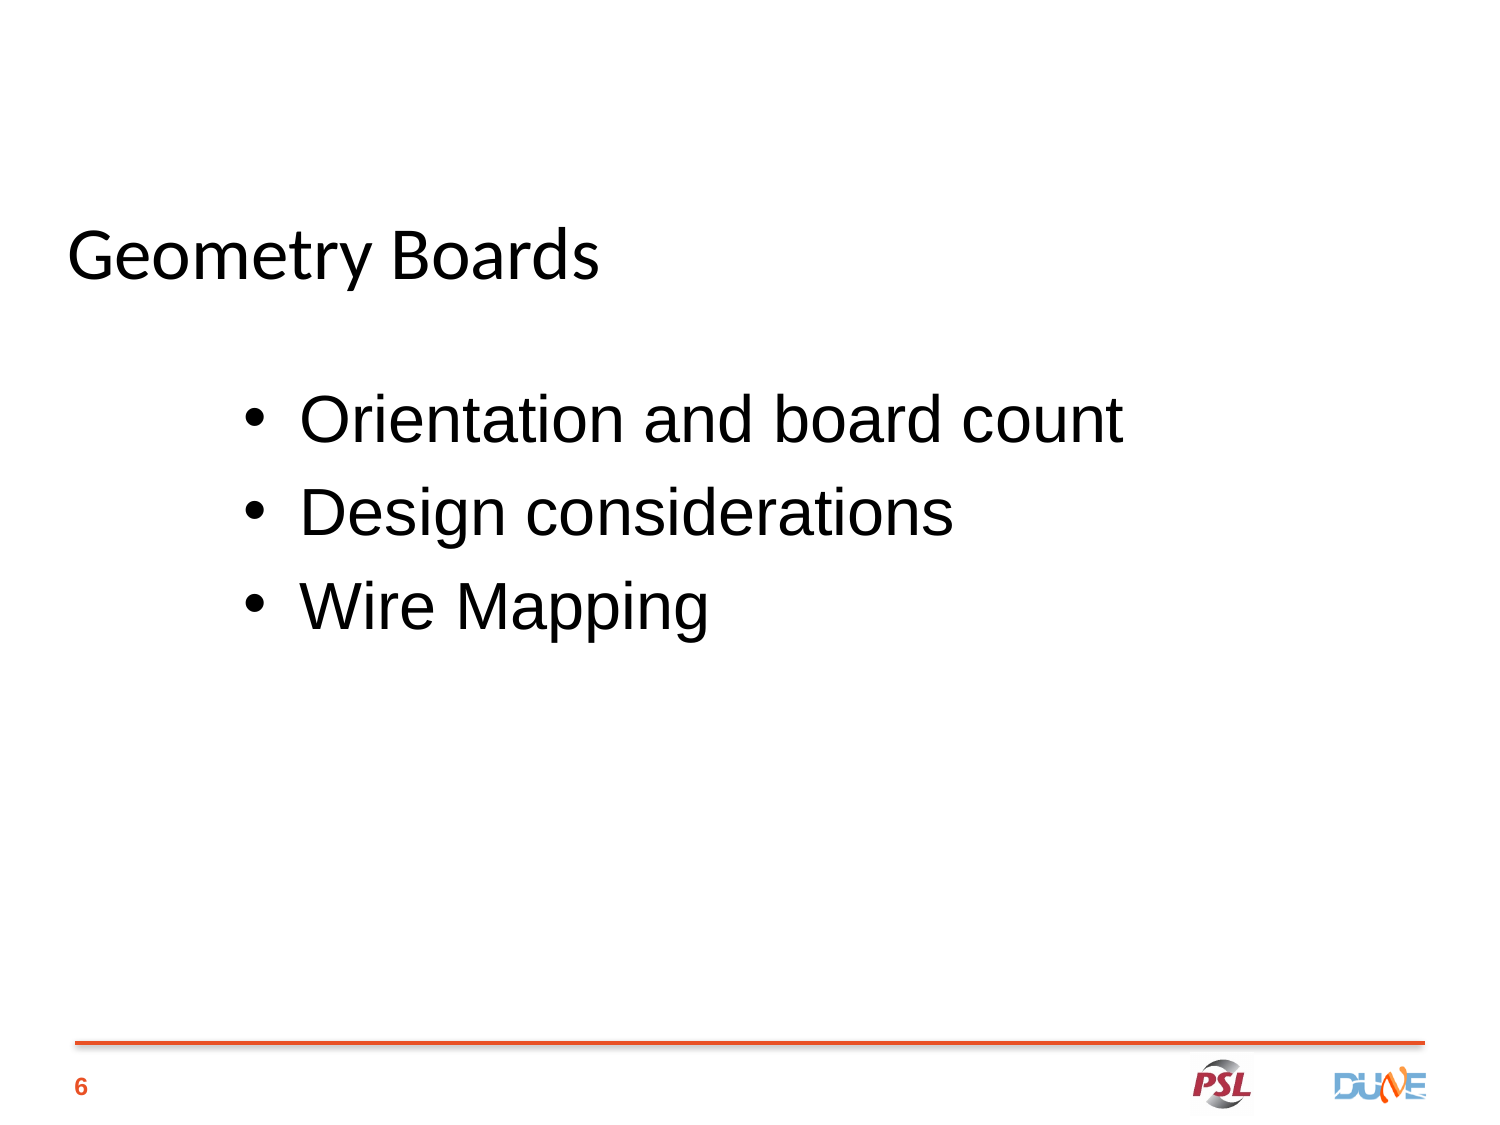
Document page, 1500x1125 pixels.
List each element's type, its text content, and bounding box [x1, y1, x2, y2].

slide_number 6 [74, 1074, 145, 1101]
picture [1190, 1052, 1254, 1116]
text_box Geometry Boards [52, 196, 964, 302]
list Orientation and board count Design considerations Wire Mapping [228, 368, 1352, 651]
picture [1333, 1064, 1427, 1104]
